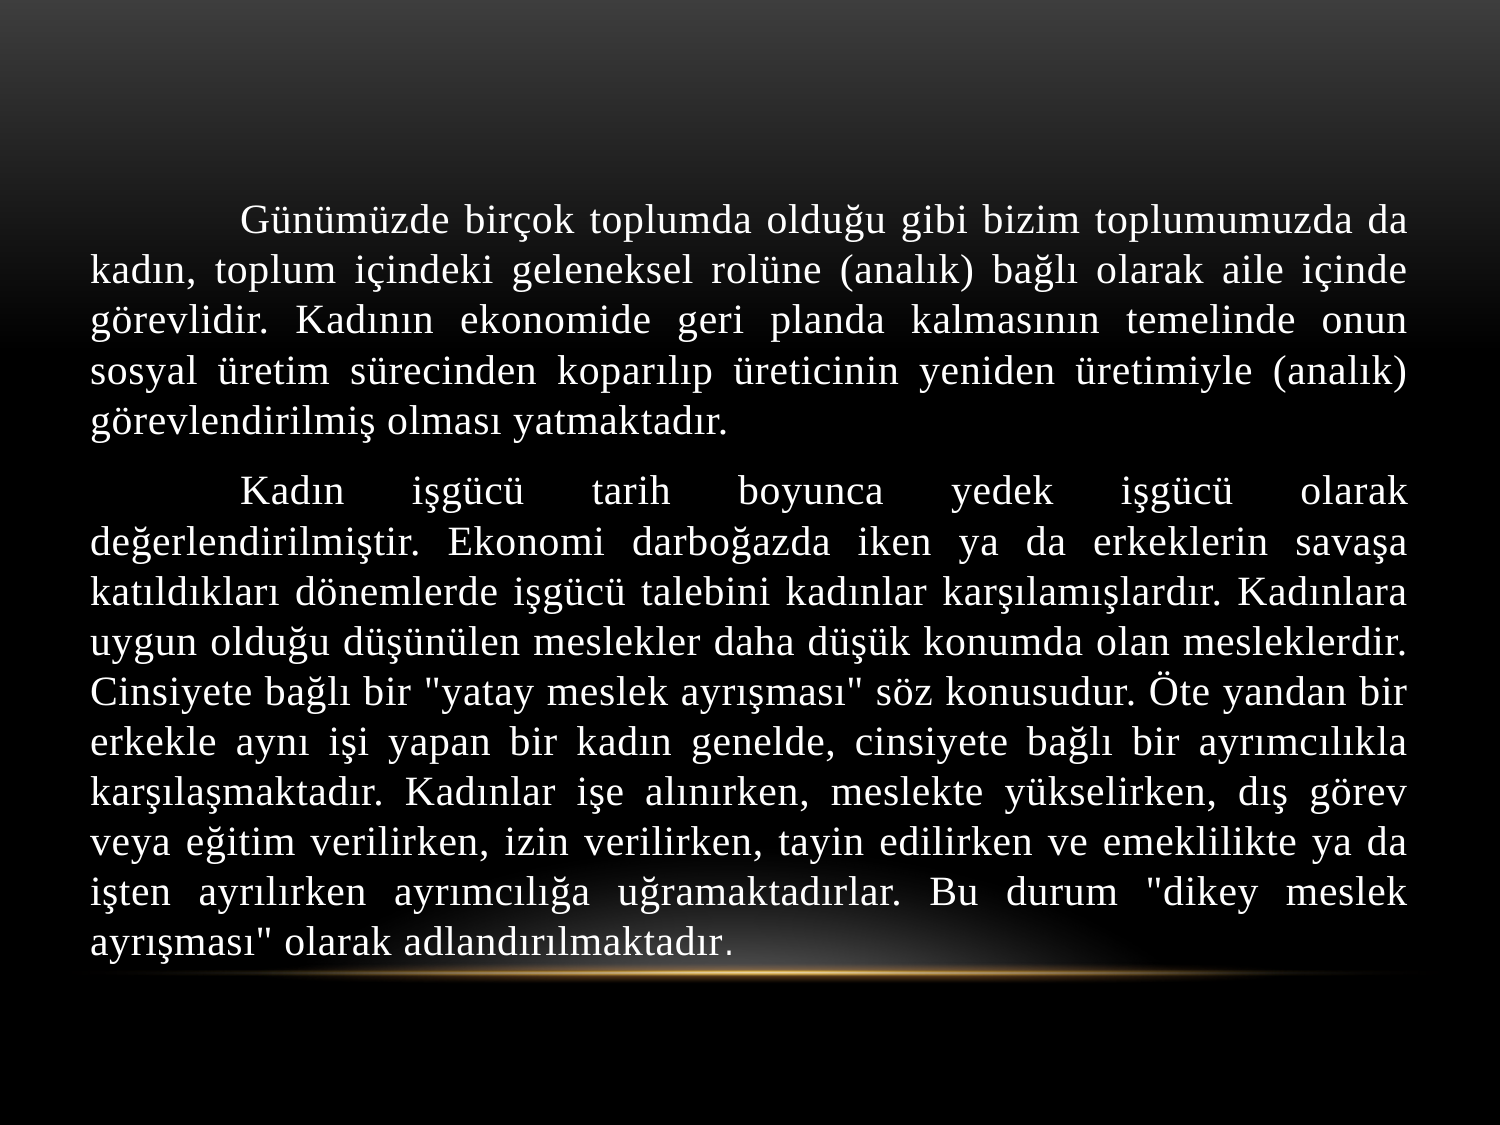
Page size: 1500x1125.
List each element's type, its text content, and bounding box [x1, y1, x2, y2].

list Günümüzde birçok toplumda olduğu gibi bizim toplumumuzda da kadın, toplum içindeki geleneksel rolüne (analık) bağlı olarak aile içinde görevlidir. Kadının ekonomide geri planda kalmasının temelinde onun sosyal üretim sürecinden koparılıp üreticinin yeniden üretimiyle (analık) görevlendirilmiş olması yatmak­tadır. Kadın işgücü tarih boyunca yedek işgücü olarak değerlendirilmiştir. Ekonomi darboğazda iken ya da erkeklerin savaşa katıldıkları dönemlerde işgücü talebini kadınlar karşılamışlardır. Kadınlara uygun olduğu düşünülen meslekler daha düşük konumda olan mesleklerdir. Cinsiyete bağlı bir "yatay meslek ayrışması" söz konusudur. Öte yandan bir erkekle aynı işi yapan bir kadın genelde, cinsiyete bağlı bir ayrımcılıkla karşılaşmaktadır. Kadınlar işe alınırken, meslekte yükselirken, dış görev veya eğitim verilirken, izin verilirken, tayin edilirken ve emeklilikte ya da işten ayrılırken ayrımcılığa uğramaktadırlar. Bu durum "dikey meslek ayrışması" olarak adlandırılmaktadır. [75, 42, 1425, 1005]
picture [0, 0, 1500, 1125]
